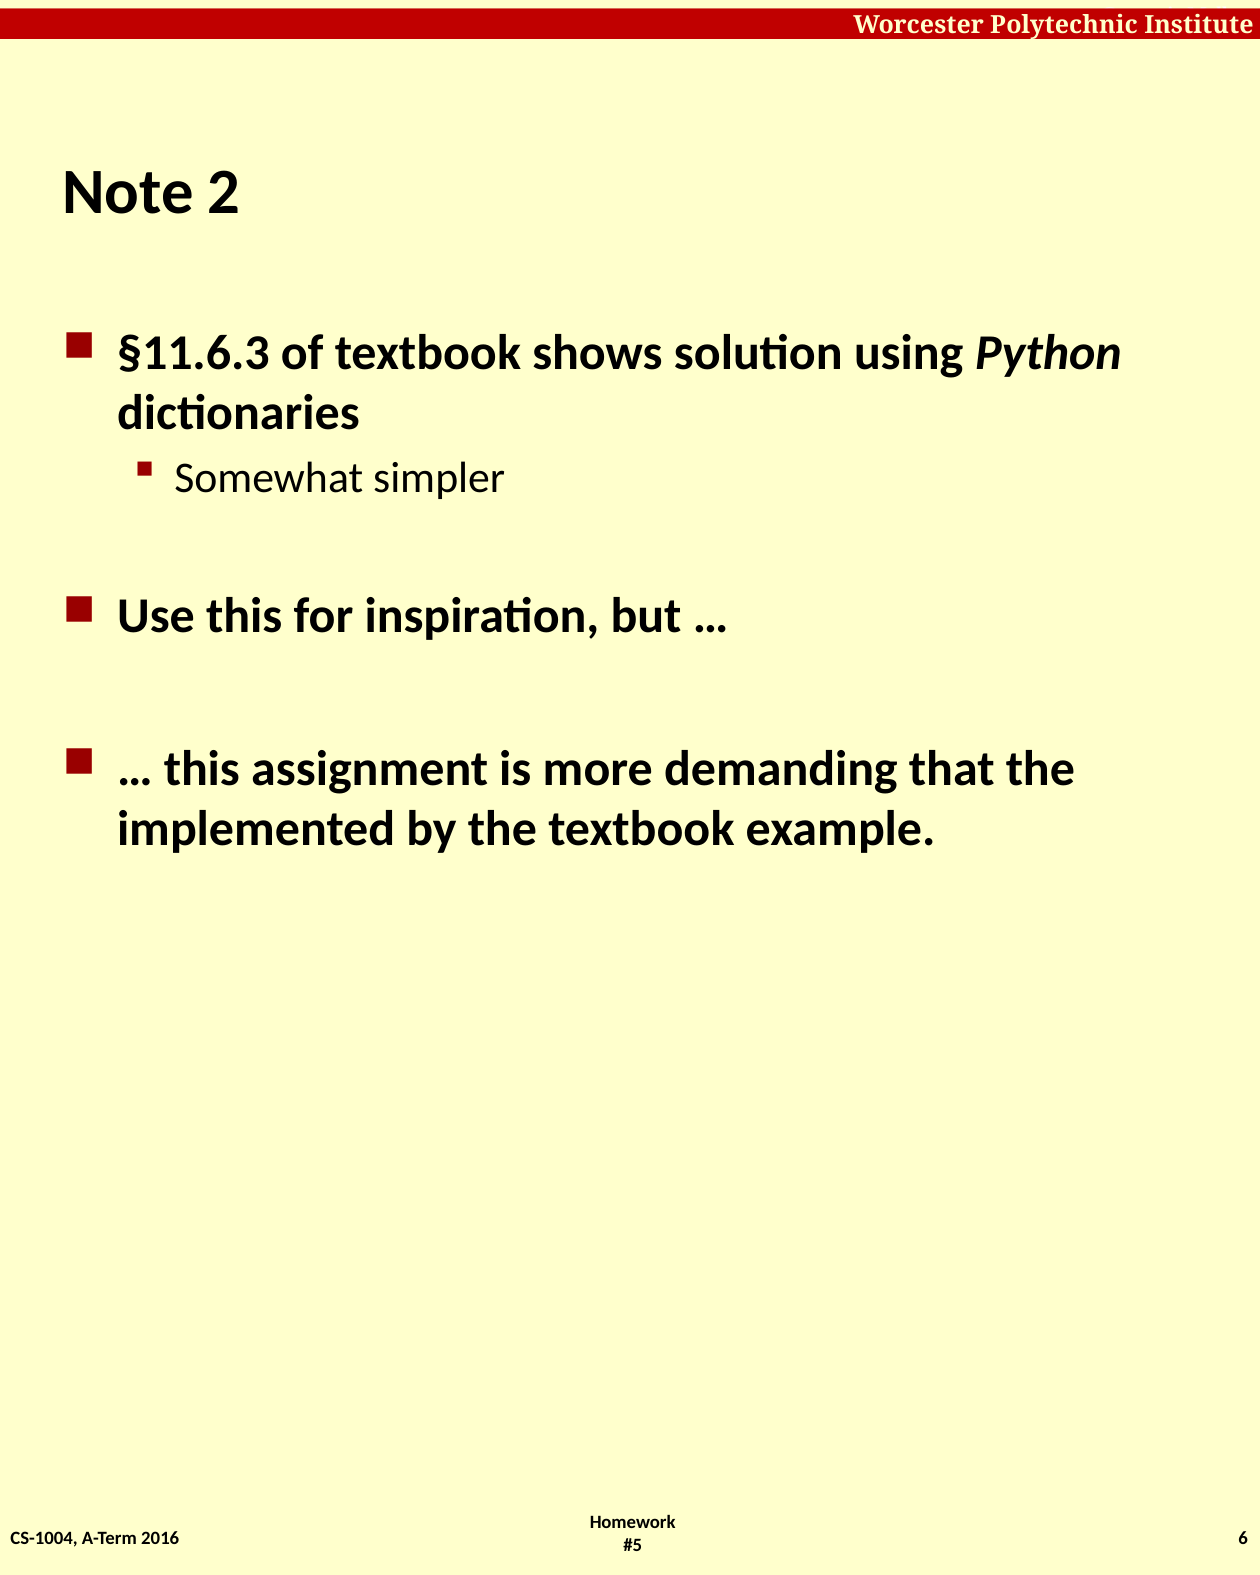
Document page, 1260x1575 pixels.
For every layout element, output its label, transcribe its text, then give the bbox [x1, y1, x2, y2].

title Note 2 [48, 99, 1096, 276]
slide_number CS-1004, A-Term 2016 [10, 1525, 184, 1549]
footer Homework #5 [577, 1531, 683, 1555]
list §11.6.3 of textbook shows solution using Python dictionaries Somewhat simpler Use this for inspiration, but … … this assignment is more demanding that the implemented by the textbook example. [54, 312, 1143, 1455]
slide_number 6 [1225, 1525, 1248, 1549]
